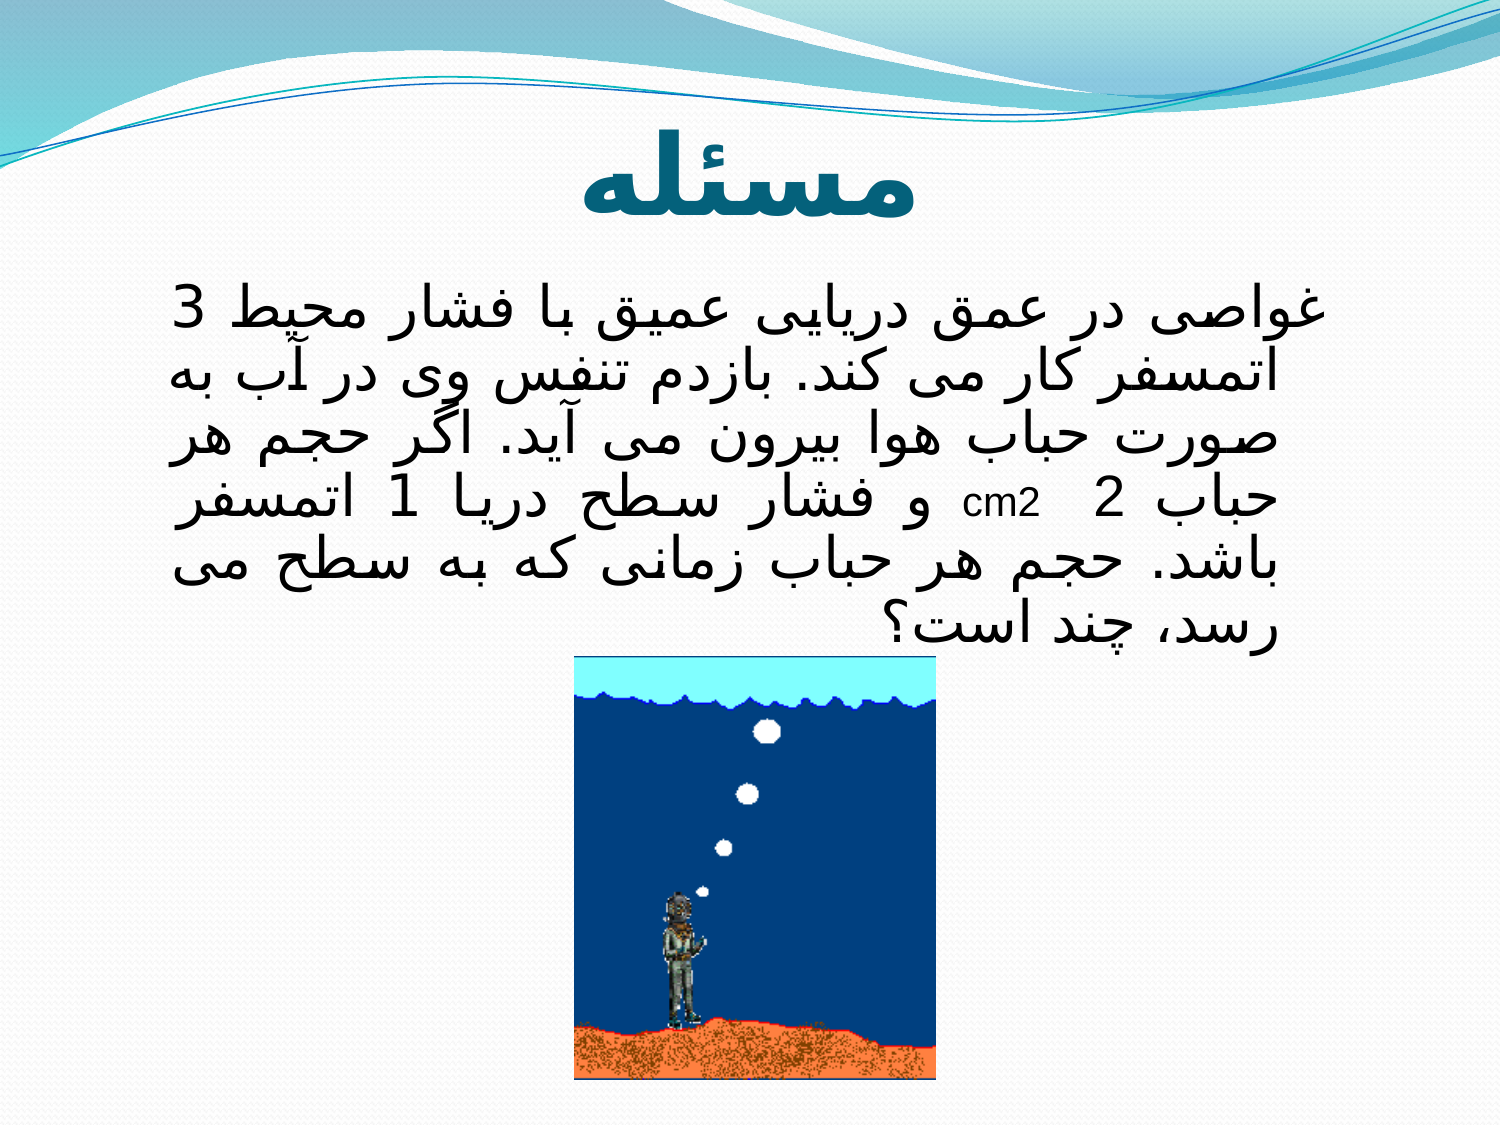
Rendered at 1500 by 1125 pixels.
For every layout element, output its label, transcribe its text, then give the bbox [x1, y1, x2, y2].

list غواصی در عمق دریایی عمیق با فشار محیط 3 اتمسفر کار می کند. بازدم تنفس وی در آب به صورت حباب هوا بیرون می آید. اگر حجم هر حباب cm2 2 و فشار سطح دریا 1 اتمسفر باشد. حجم هر حباب زمانی که به سطح می رسد، چند است؟ [152, 269, 1341, 622]
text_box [573, 655, 936, 1080]
title مسئله [112, 99, 1388, 238]
